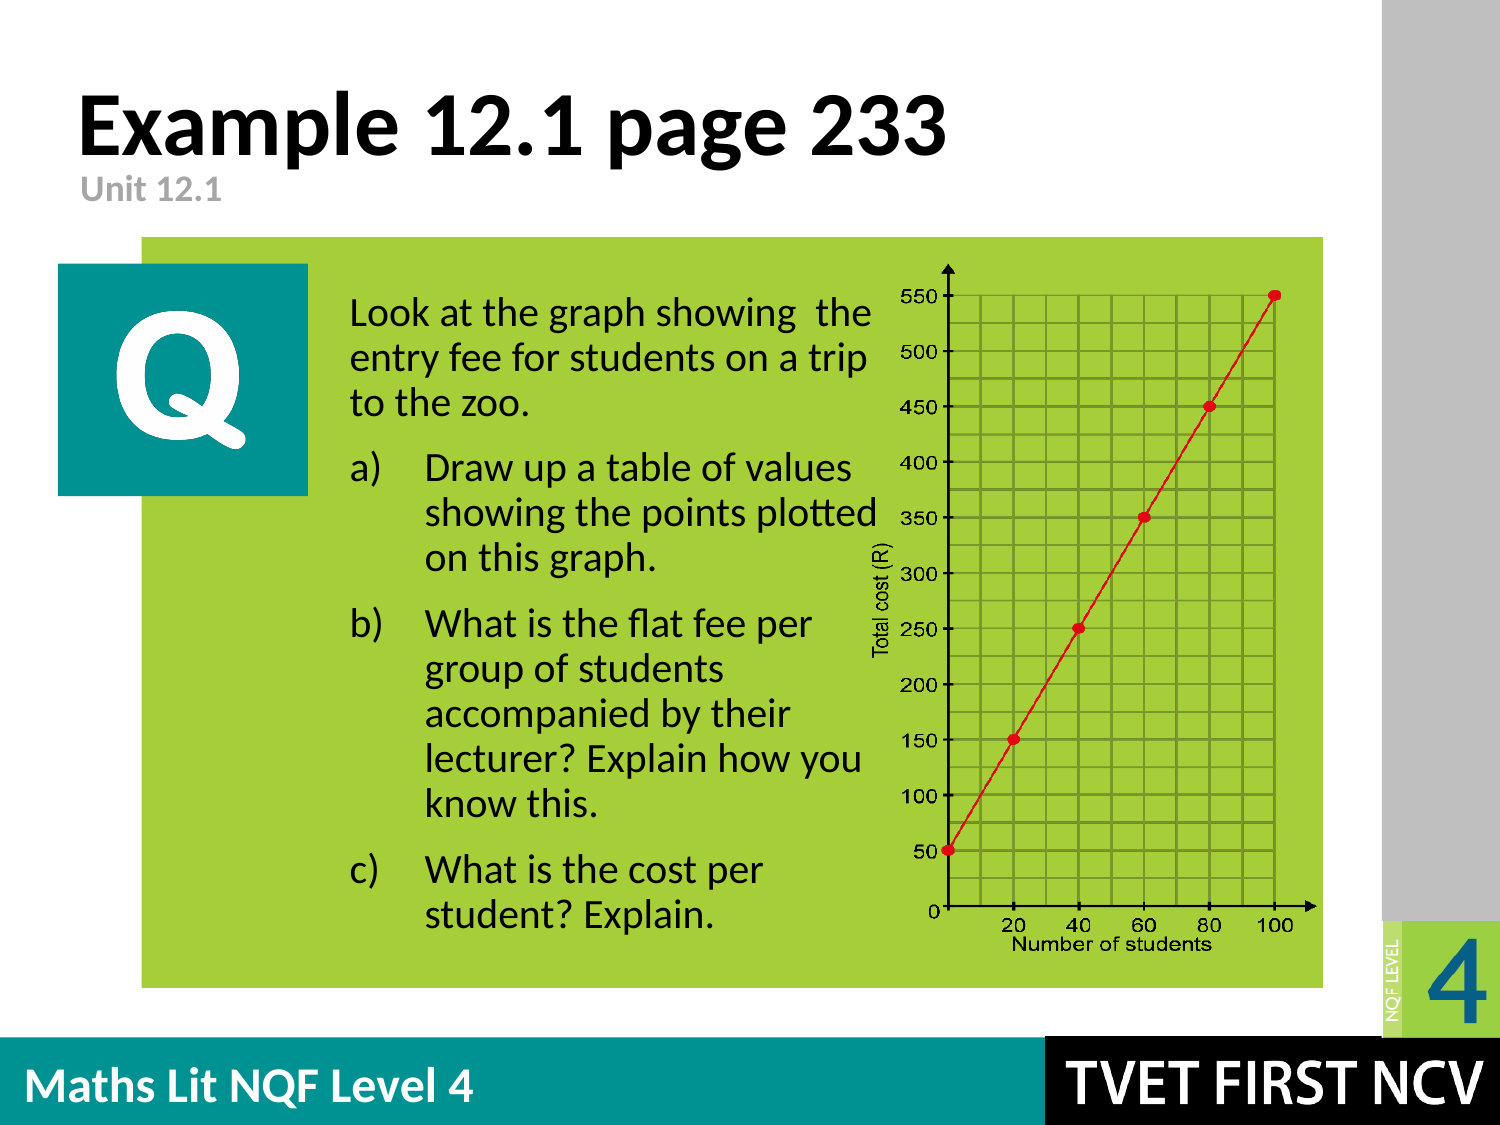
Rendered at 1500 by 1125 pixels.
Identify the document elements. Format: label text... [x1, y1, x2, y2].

text_box Look at the graph showing the entry fee for students on a trip to the zoo. Draw up a table of values showing the points plotted on this graph. What is the flat fee per group of students accompanied by their lecturer? Explain how you know this. What is the cost per student? Explain. [334, 282, 868, 527]
text_box [57, 263, 309, 497]
picture [1381, 921, 1500, 1038]
title Example 12.1 page 233 [62, 68, 1360, 187]
picture [868, 263, 1317, 957]
text_box [141, 236, 1324, 989]
picture [1065, 1050, 1484, 1120]
list Unit 12.1 [65, 161, 1363, 212]
picture [102, 298, 264, 464]
